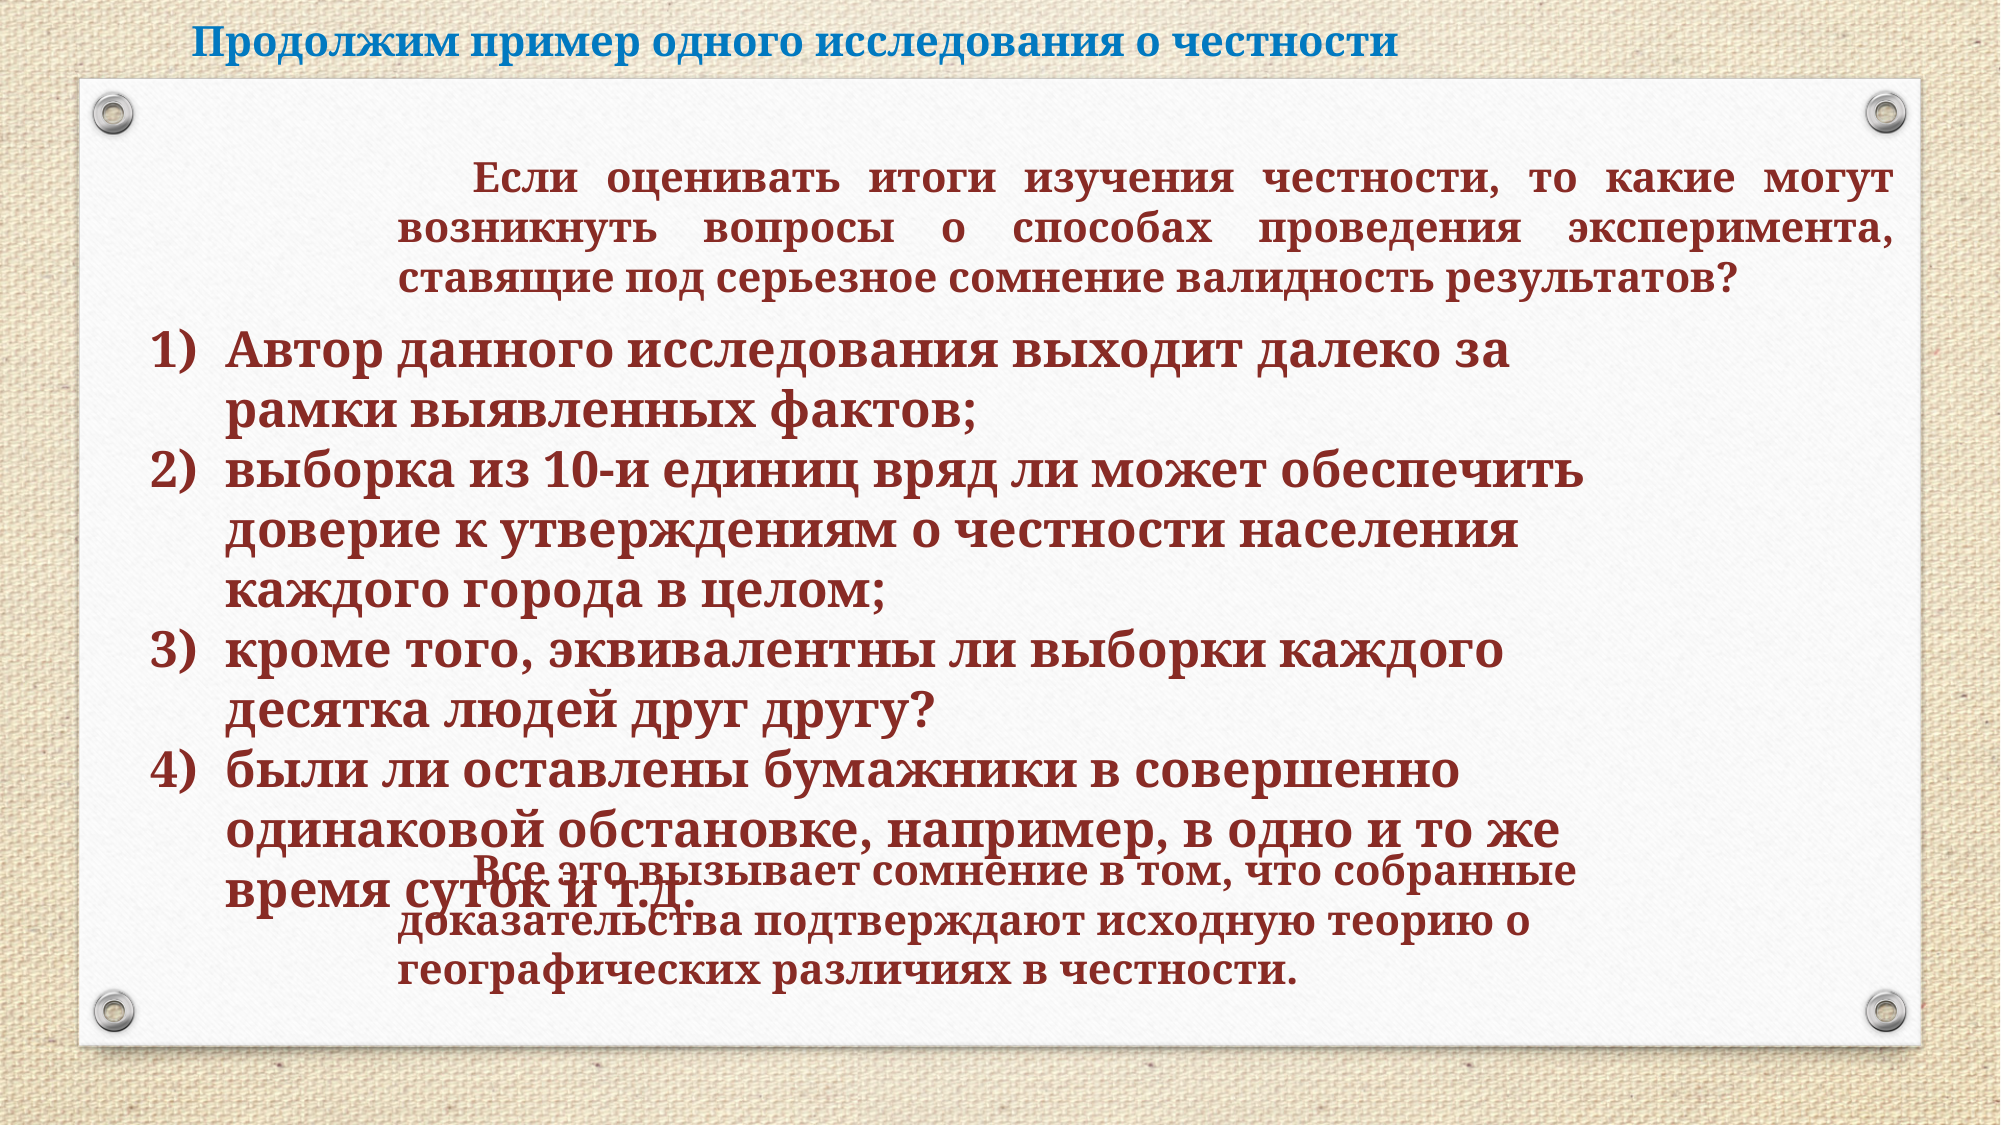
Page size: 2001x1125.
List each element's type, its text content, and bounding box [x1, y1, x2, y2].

text_box Все это вызывает сомнение в том, что собранные доказательства подтверждают исходную теорию о географических различиях в честности. [382, 835, 1861, 1002]
text_box Если оценивать итоги изучения честности, то какие могут возникнуть вопросы о способах проведения эксперимента, ставящие под серьезное сомнение валидность результатов? [382, 142, 1910, 310]
text_box Продолжим пример одного исследования о честности [176, 7, 1413, 73]
picture [0, 0, 2001, 1125]
text_box Автор данного исследования выходит далеко за рамки выявленных фактов; выборка из 10-и единиц вряд ли может обеспечить доверие к утверждениям о честности населения каждого города в целом; кроме того, эквивалентны ли выборки каждого десятка людей друг другу? были ли оставлены бумажники в совершенно одинаковой обстановке, например, в одно и то же время суток и т.д. [135, 309, 1645, 926]
